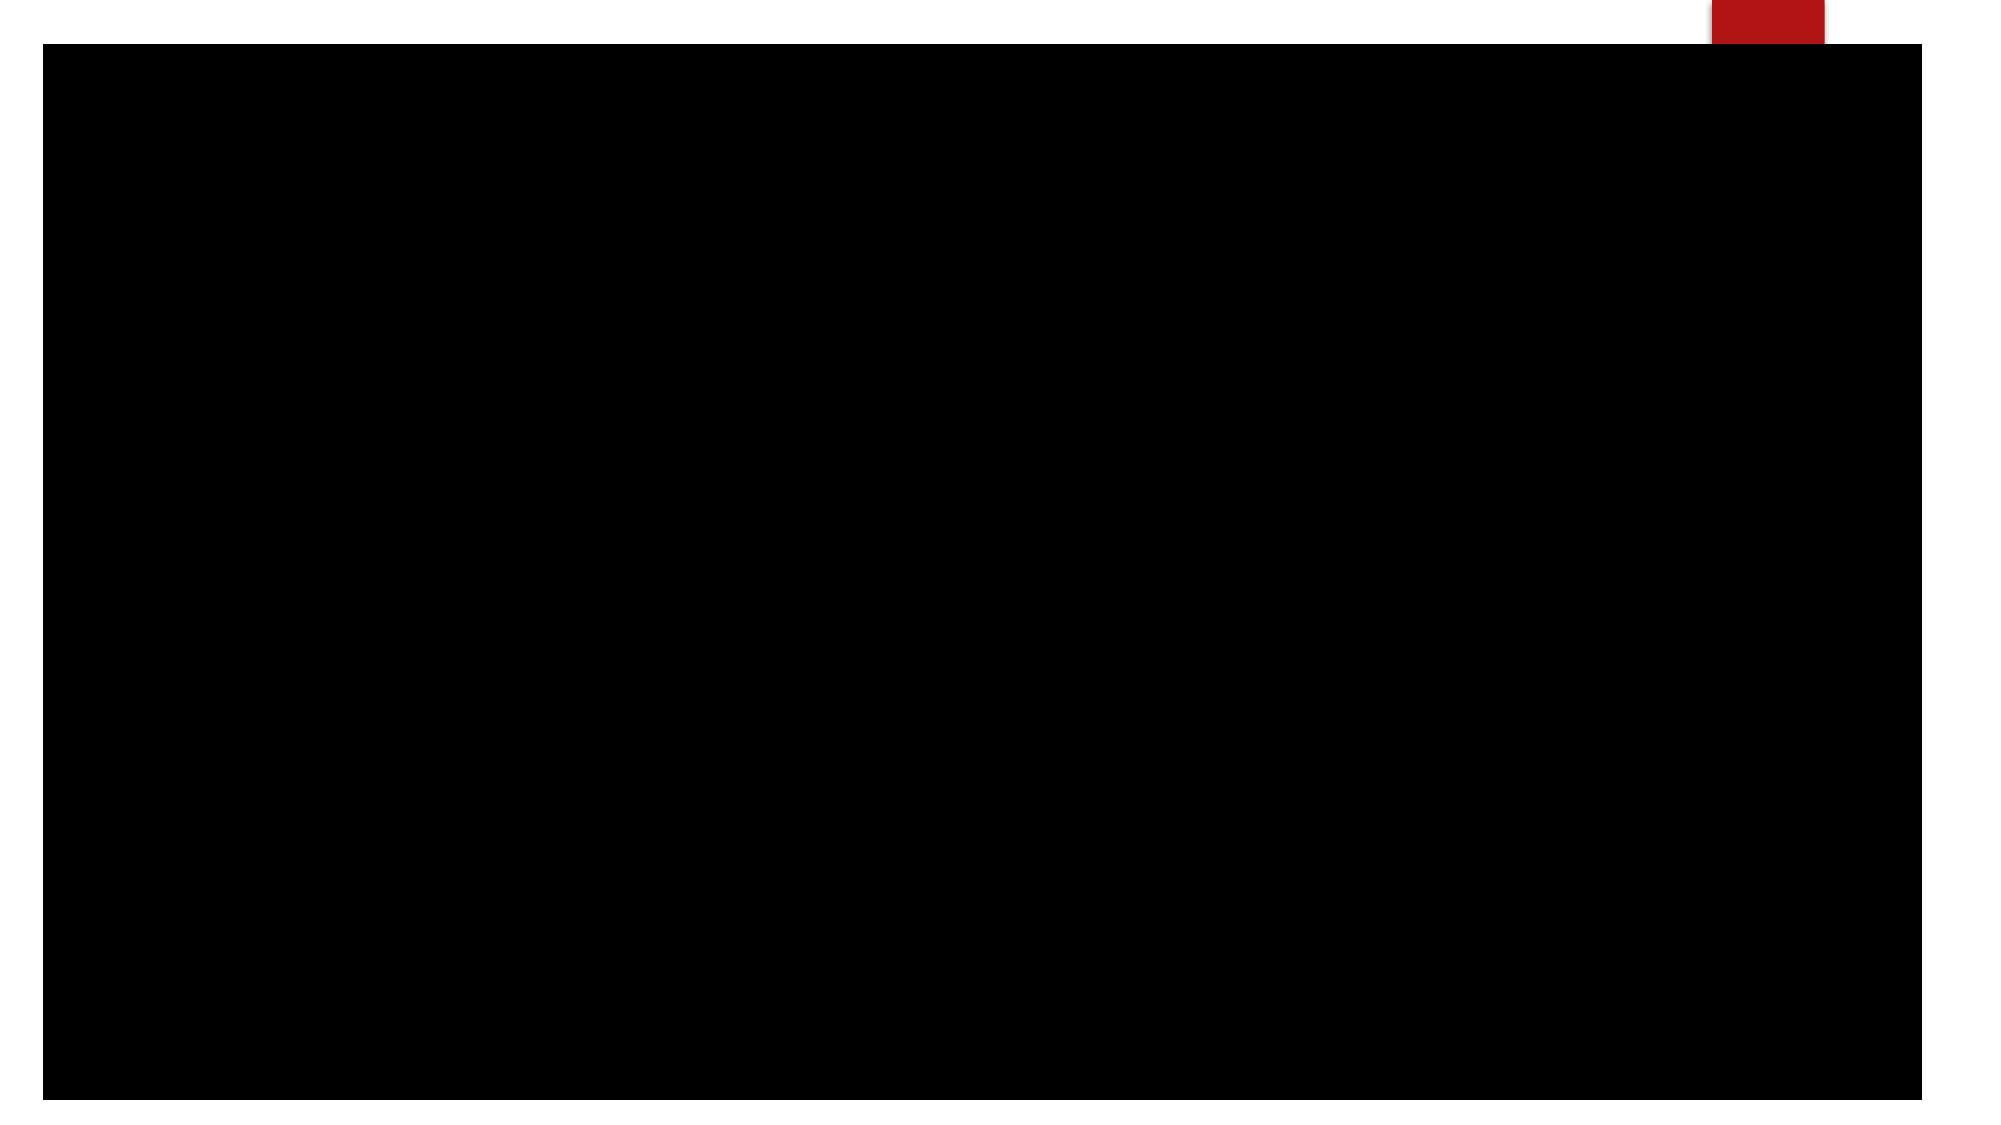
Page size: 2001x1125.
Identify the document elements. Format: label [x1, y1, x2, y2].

list [42, 43, 1923, 1101]
